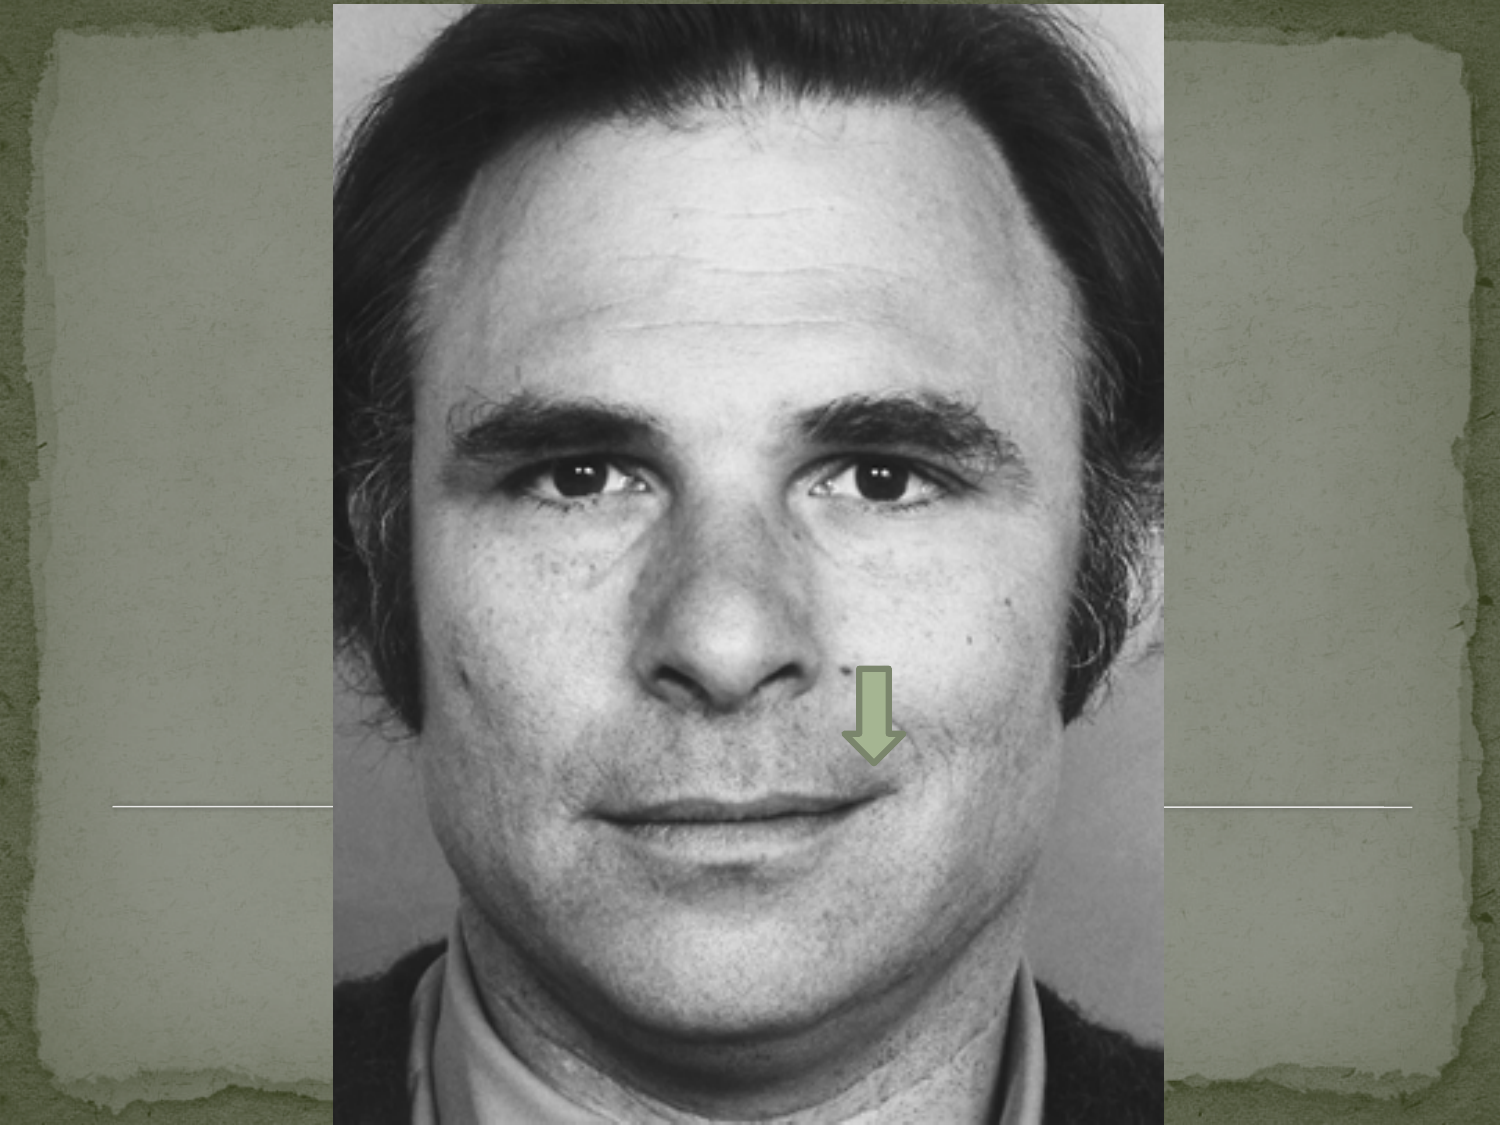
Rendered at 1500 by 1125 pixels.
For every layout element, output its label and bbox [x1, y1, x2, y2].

picture [333, 4, 1164, 1125]
